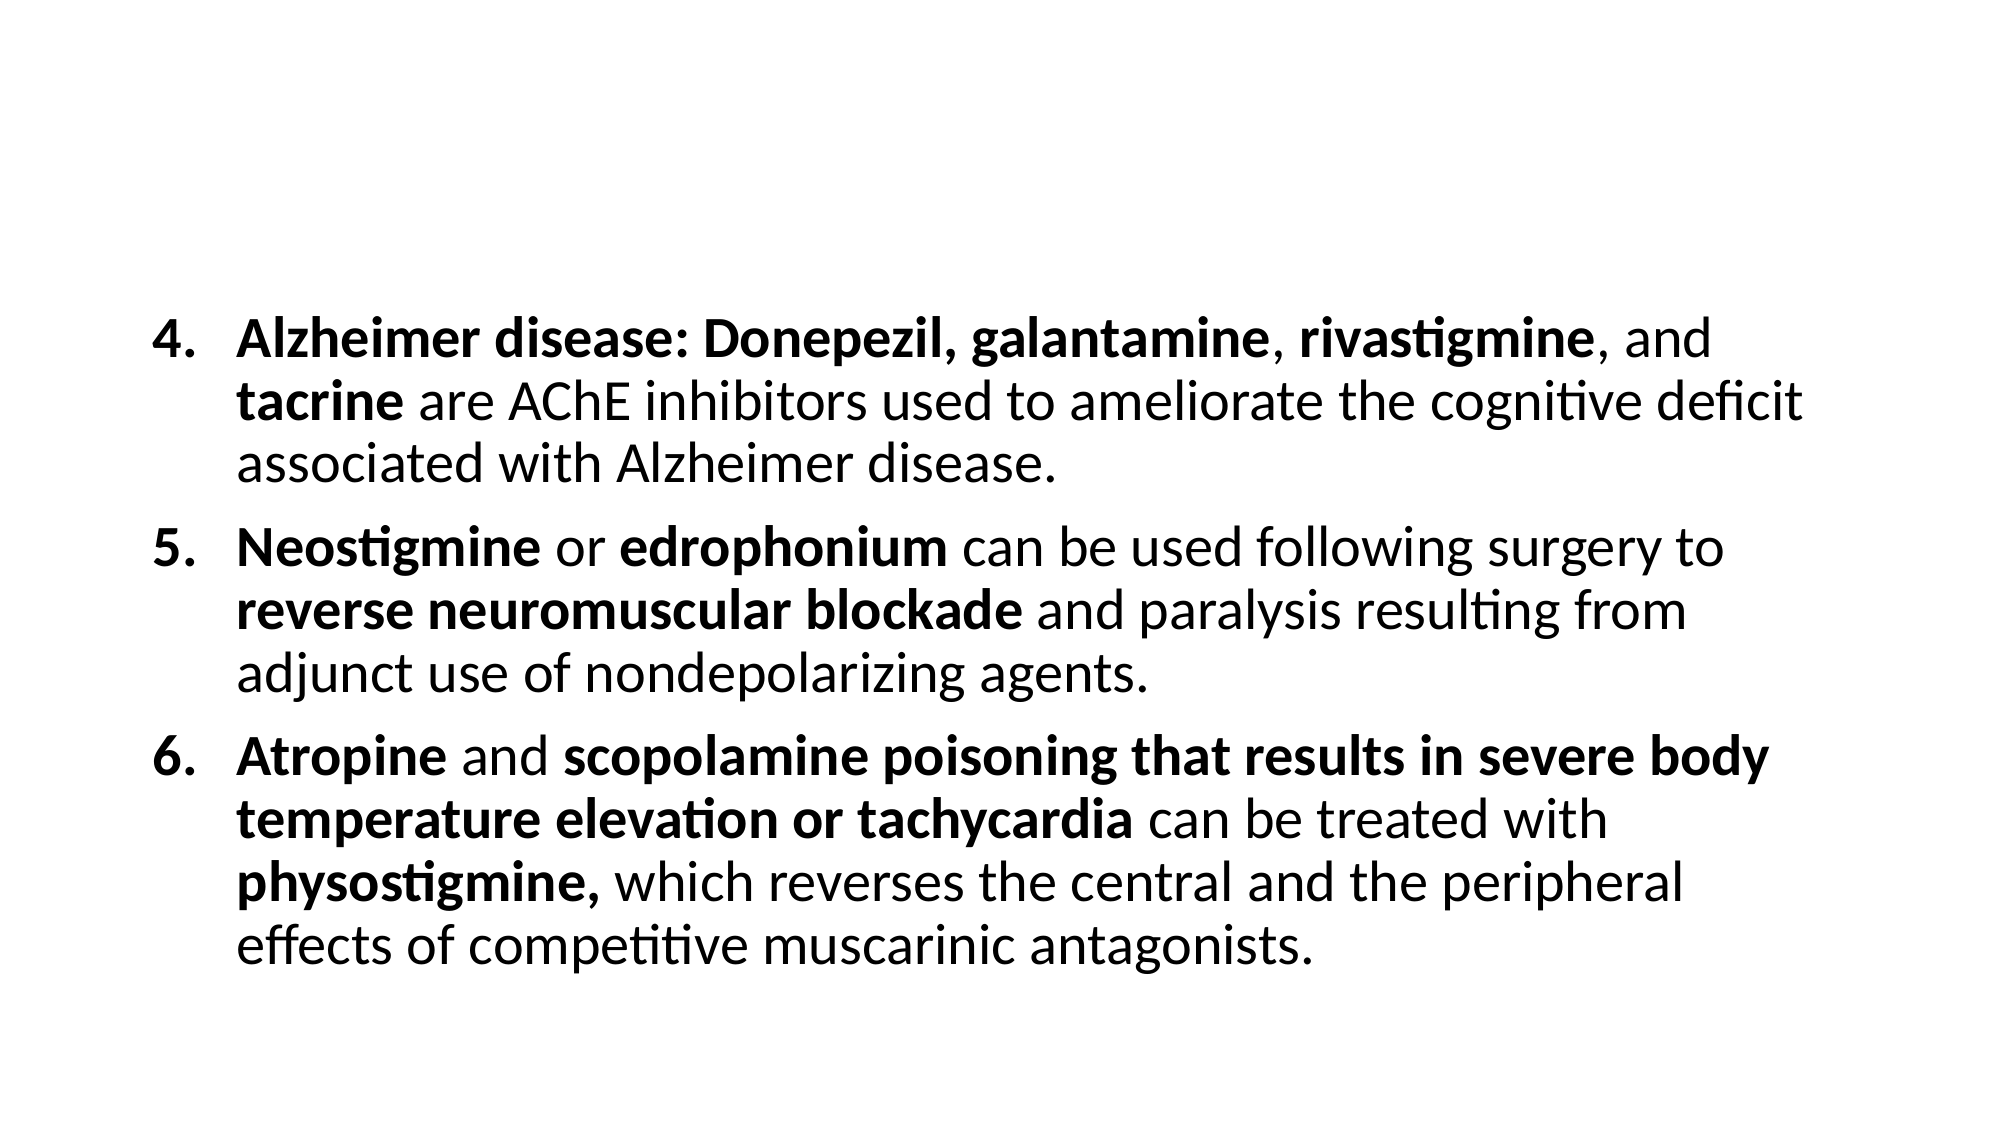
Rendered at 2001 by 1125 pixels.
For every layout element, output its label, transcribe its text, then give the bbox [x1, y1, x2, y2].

list Alzheimer disease: Donepezil, galantamine, rivastigmine, and tacrine are AChE inhibitors used to ameliorate the cognitive deficit associated with Alzheimer disease. Neostigmine or edrophonium can be used following surgery to reverse neuromuscular blockade and paralysis resulting from adjunct use of nondepolarizing agents. Atropine and scopolamine poisoning that results in severe body temperature elevation or tachycardia can be treated with physostigmine, which reverses the central and the peripheral effects of competitive muscarinic antagonists. [137, 299, 1863, 1014]
